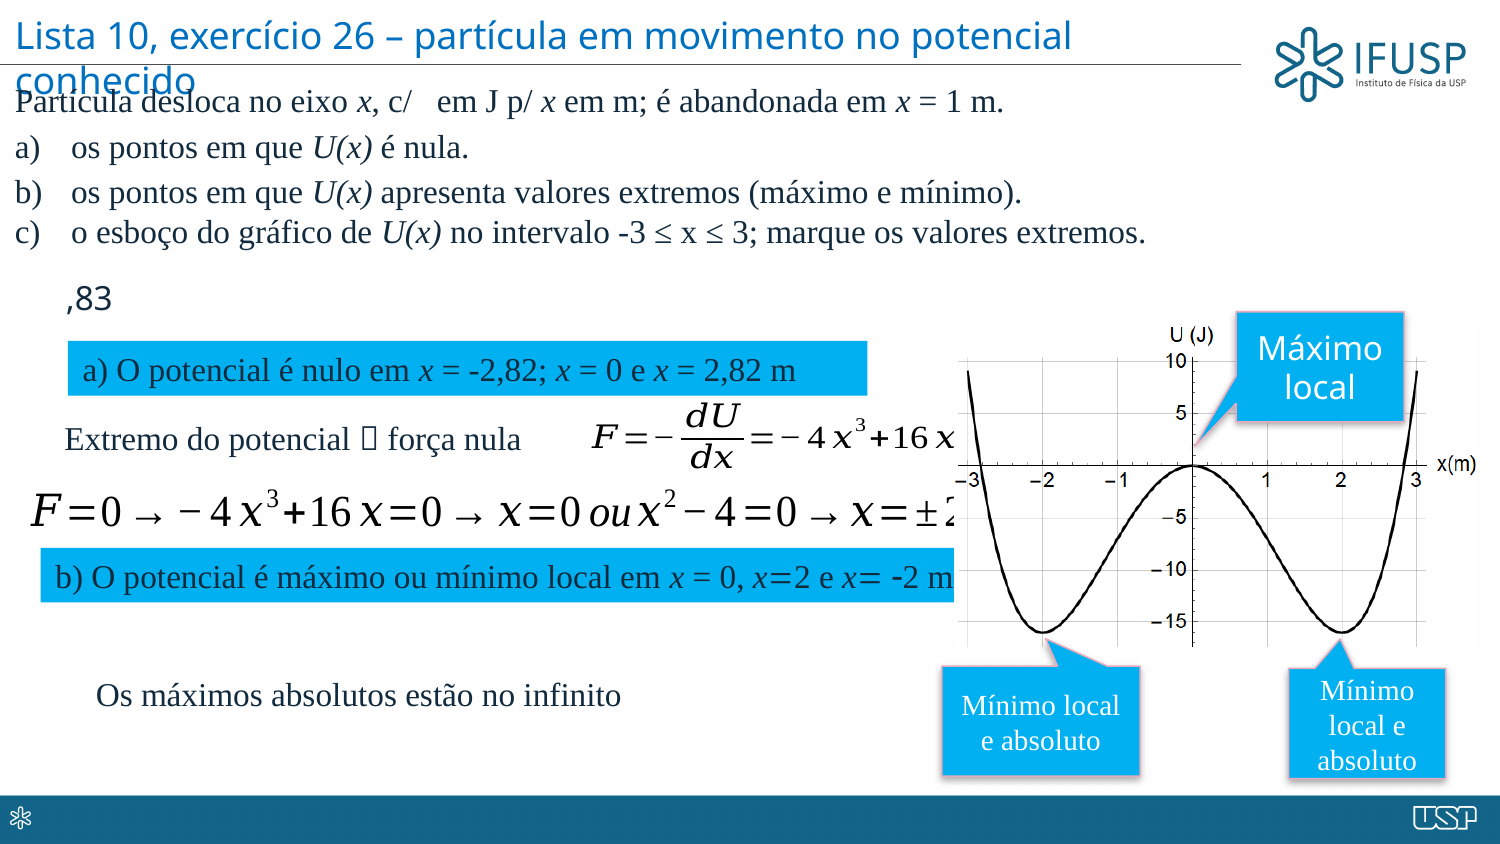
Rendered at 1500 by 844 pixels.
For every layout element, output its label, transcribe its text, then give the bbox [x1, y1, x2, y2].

text_box Máximo local [1235, 310, 1405, 322]
text_box Lista 10, exercício 26 – partícula em movimento no potencial conhecido [0, 4, 1228, 110]
picture [0, 0, 1500, 844]
text_box Mínimo local e absoluto [1287, 655, 1447, 780]
text_box Mínimo local e absoluto [941, 655, 1141, 777]
text_box a) O potencial é nulo em x = -2,82; x = 0 e x = 2,82 m [67, 340, 868, 396]
text_box Os máximos absolutos estão no infinito [81, 666, 776, 721]
text_box b) O potencial é máximo ou mínimo local em x = 0, x=2 e x= -2 m [40, 547, 949, 603]
text_box Extremo do potencial  força nula [49, 410, 580, 465]
